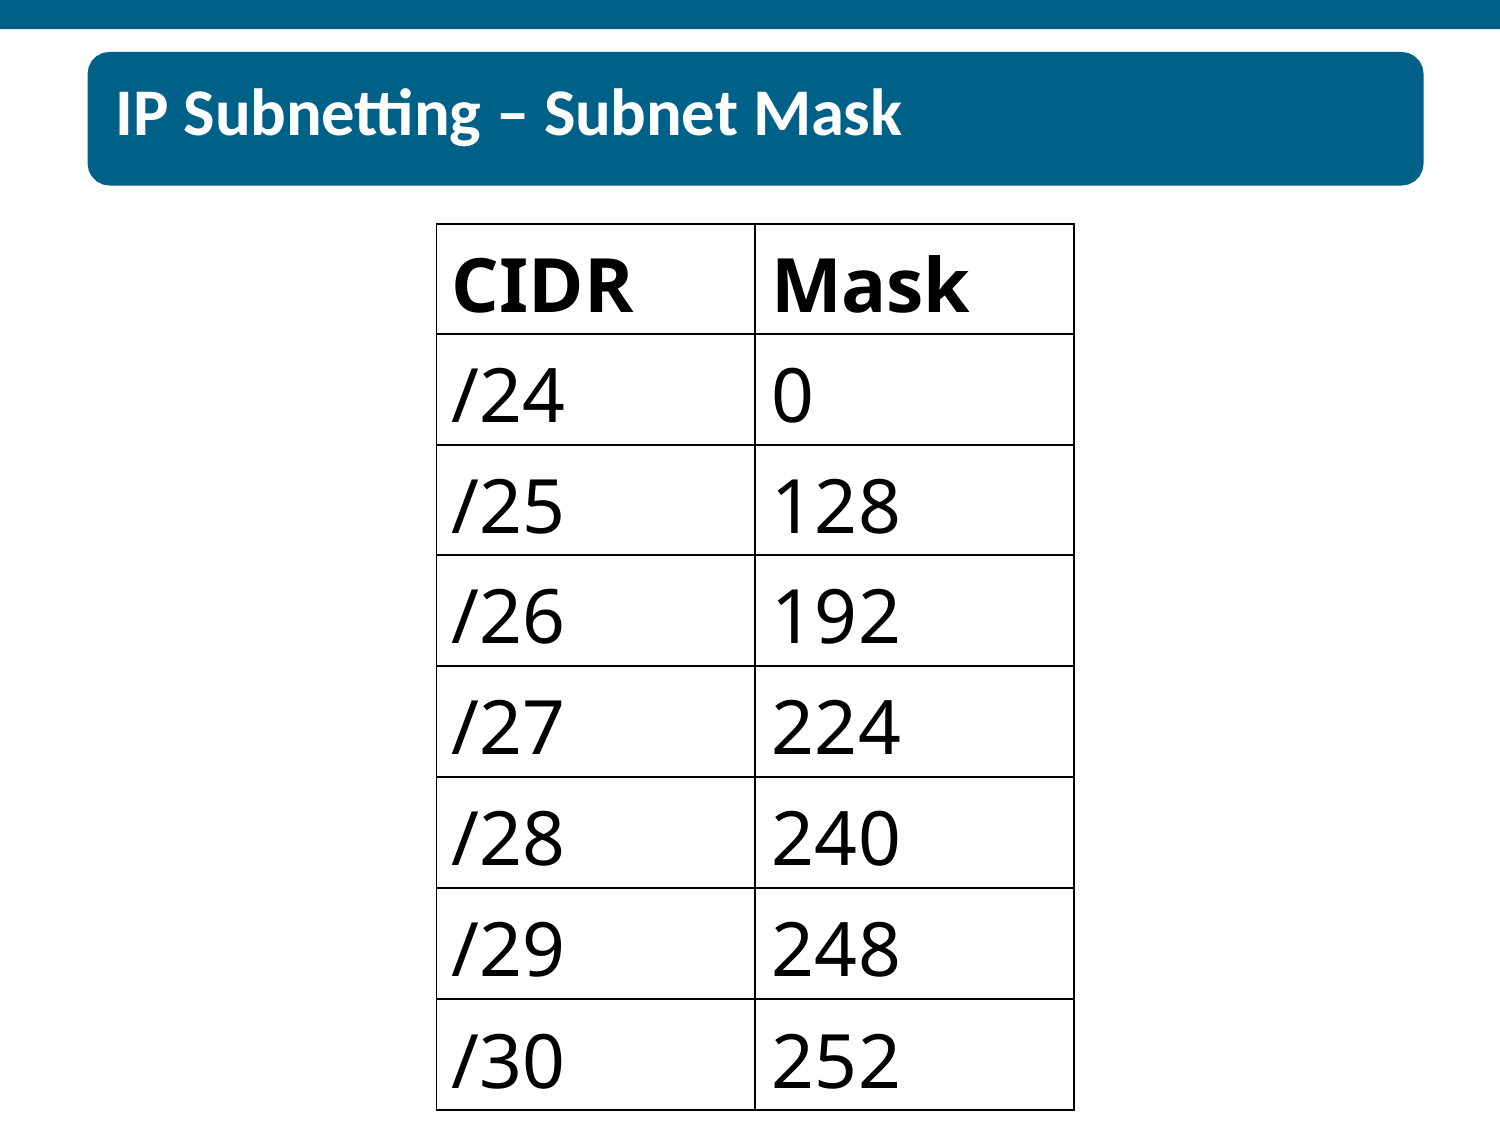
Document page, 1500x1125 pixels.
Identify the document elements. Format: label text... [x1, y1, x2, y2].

table_cell 0 [756, 335, 1073, 444]
table_header Mask [756, 225, 1073, 333]
table_cell 224 [756, 667, 1073, 776]
table_cell /30 [437, 1000, 754, 1109]
title IP Subnetting – Subnet Mask [113, 66, 1010, 257]
text_box [87, 51, 1424, 186]
table_cell /27 [437, 667, 754, 776]
table_cell /28 [437, 778, 754, 887]
table_cell /24 [437, 335, 754, 444]
table_cell 192 [756, 556, 1073, 665]
table_cell /29 [437, 889, 754, 998]
table_cell /26 [437, 556, 754, 665]
table_cell 252 [756, 1000, 1073, 1109]
table_cell 248 [756, 889, 1073, 998]
table_header CIDR [437, 257, 754, 333]
table_cell 128 [756, 446, 1073, 554]
table_cell 240 [756, 778, 1073, 887]
table_cell /25 [437, 446, 754, 554]
